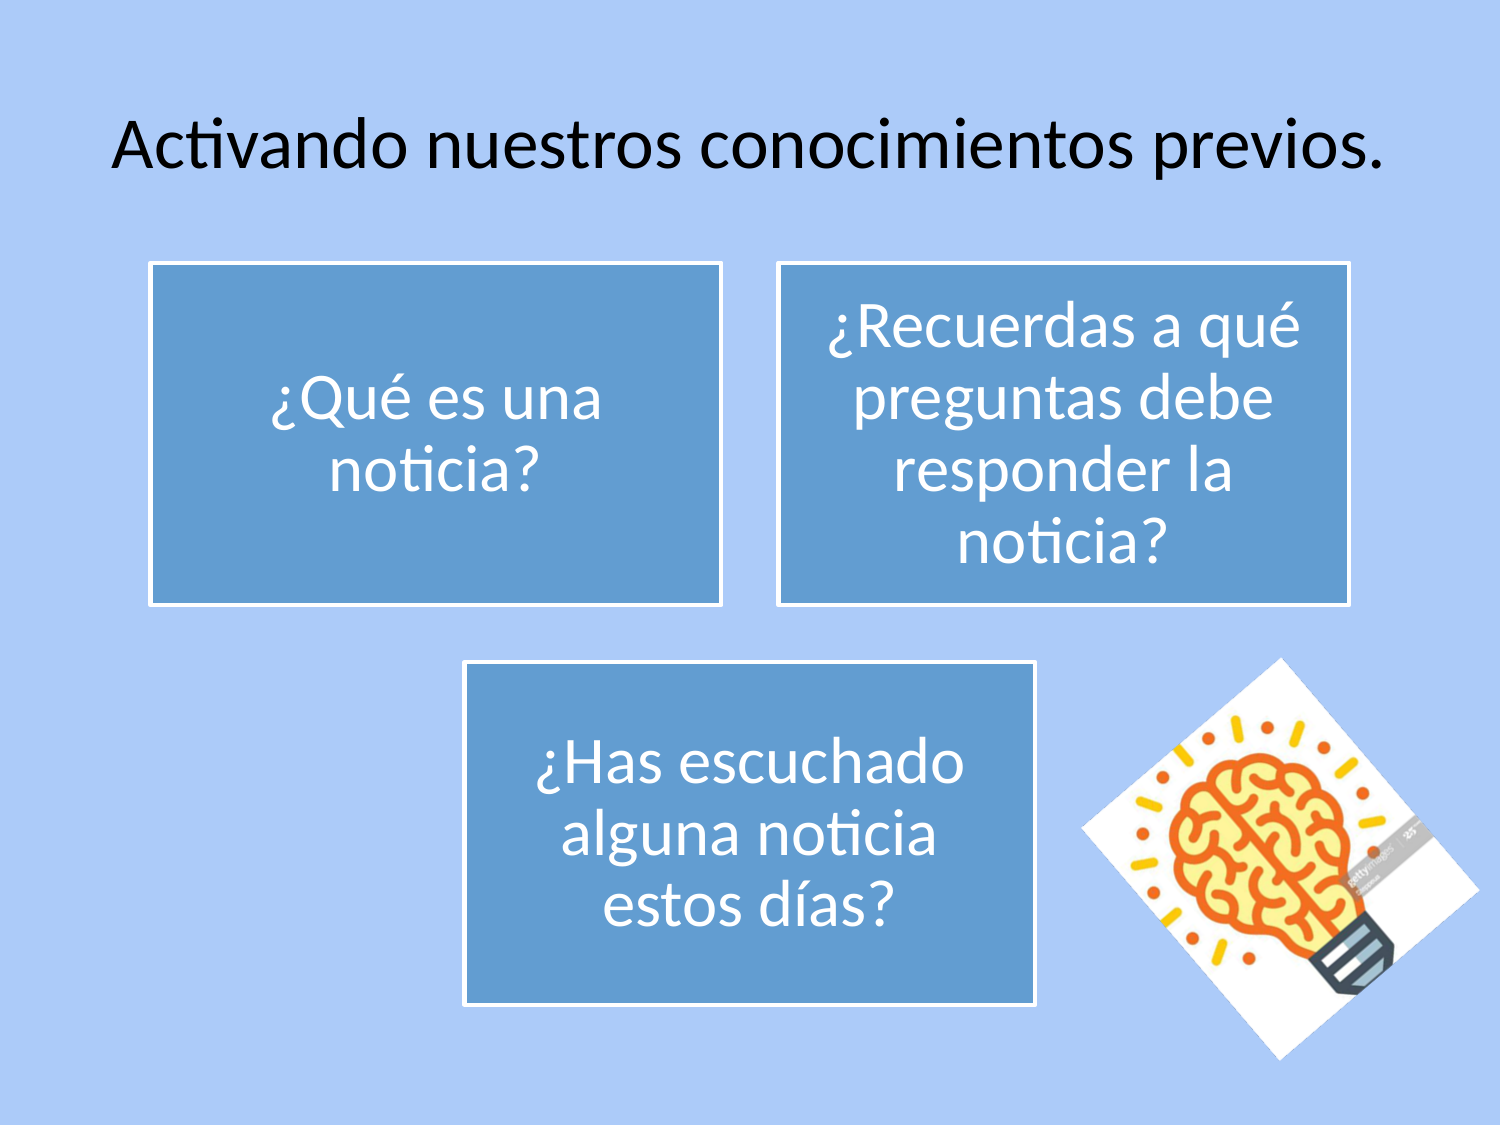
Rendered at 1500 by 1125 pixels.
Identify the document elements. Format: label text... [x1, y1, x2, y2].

picture [1080, 656, 1481, 1063]
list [74, 262, 1426, 1006]
title Activando nuestros conocimientos previos. [75, 45, 1425, 233]
